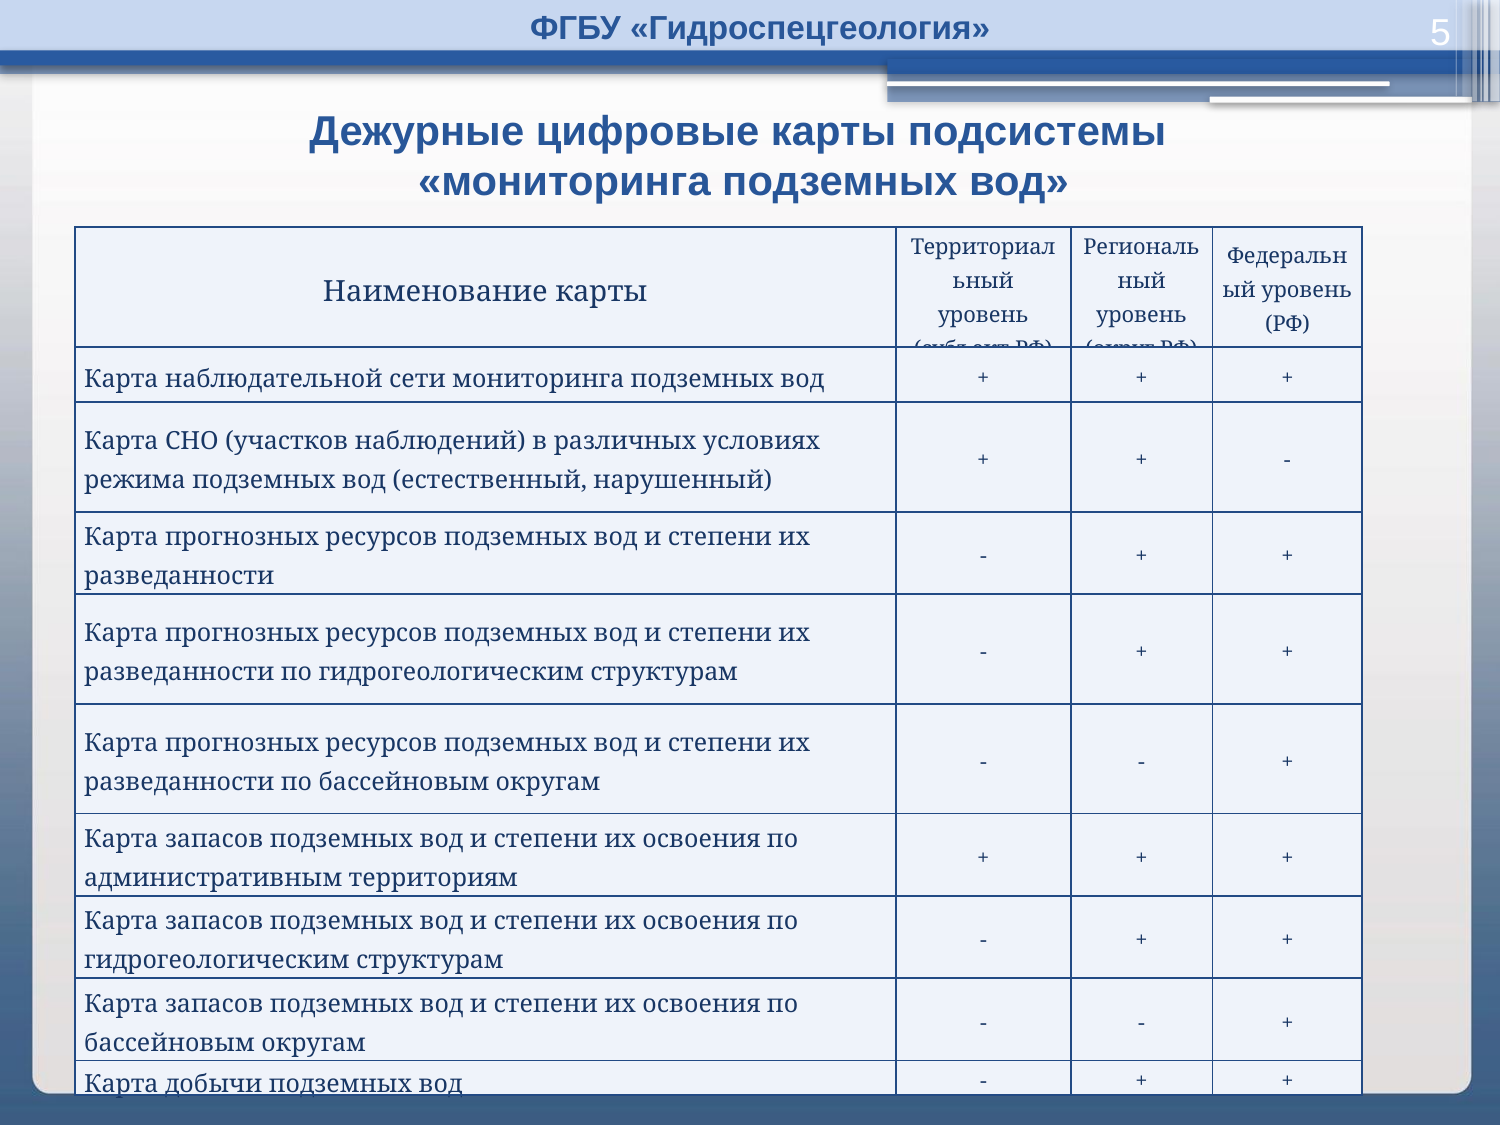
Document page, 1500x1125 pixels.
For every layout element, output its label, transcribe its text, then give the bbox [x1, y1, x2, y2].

table_cell - [1072, 979, 1212, 1060]
table_cell - [897, 595, 1070, 703]
table_header Региональный уровень (округ РФ) [1072, 228, 1212, 346]
table_cell + [897, 348, 1070, 401]
table_cell + [1072, 403, 1212, 511]
table_cell Карта прогнозных ресурсов подземных вод и степени их разведанности по гидрогеологическим структурам [76, 595, 895, 703]
table_cell Карта СНО (участков наблюдений) в различных условиях режима подземных вод (естественный, нарушенный) [76, 403, 895, 511]
table_cell + [1072, 814, 1212, 895]
text_box Дежурные цифровые карты подсистемы «мониторинга подземных вод» [37, 96, 1450, 212]
table_cell Карта добычи подземных вод [76, 1061, 895, 1094]
table_header Федеральный уровень (РФ) [1213, 228, 1361, 346]
table_cell + [1213, 348, 1361, 401]
table_cell + [1213, 979, 1361, 1060]
table_cell Карта запасов подземных вод и степени их освоения по административным территориям [76, 814, 895, 895]
table_cell - [1072, 705, 1212, 813]
table_cell Карта запасов подземных вод и степени их освоения по гидрогеологическим структурам [76, 897, 895, 977]
table_cell + [1072, 513, 1212, 593]
table_cell - [897, 1061, 1070, 1094]
table_cell + [1213, 513, 1361, 593]
table_cell Карта прогнозных ресурсов подземных вод и степени их разведанности по бассейновым округам [76, 705, 895, 813]
table_cell Карта запасов подземных вод и степени их освоения по бассейновым округам [76, 979, 895, 1060]
picture [0, 74, 1500, 1125]
table_cell + [1213, 595, 1361, 703]
table_cell - [897, 705, 1070, 813]
slide_number 5 [1340, 0, 1466, 61]
table_cell - [897, 513, 1070, 593]
table_cell + [1072, 897, 1212, 977]
table_cell + [897, 403, 1070, 511]
table_cell + [1213, 897, 1361, 977]
table_cell - [1213, 403, 1361, 511]
table_header Территориальный уровень (субъект РФ) [897, 228, 1070, 346]
table_cell + [1072, 595, 1212, 703]
table_cell + [1072, 348, 1212, 401]
table_cell - [897, 897, 1070, 977]
table_header Наименование карты [76, 228, 895, 346]
table_cell - [897, 979, 1070, 1060]
table_cell + [1213, 705, 1361, 813]
table_cell + [1213, 814, 1361, 895]
table_cell + [1213, 1061, 1361, 1094]
table_cell + [897, 814, 1070, 895]
table_cell + [1072, 1061, 1212, 1094]
table_cell Карта наблюдательной сети мониторинга подземных вод [76, 348, 895, 401]
text_box ФГБУ «Гидроспецгеология» [376, 3, 1127, 55]
table_cell Карта прогнозных ресурсов подземных вод и степени их разведанности [76, 513, 895, 593]
